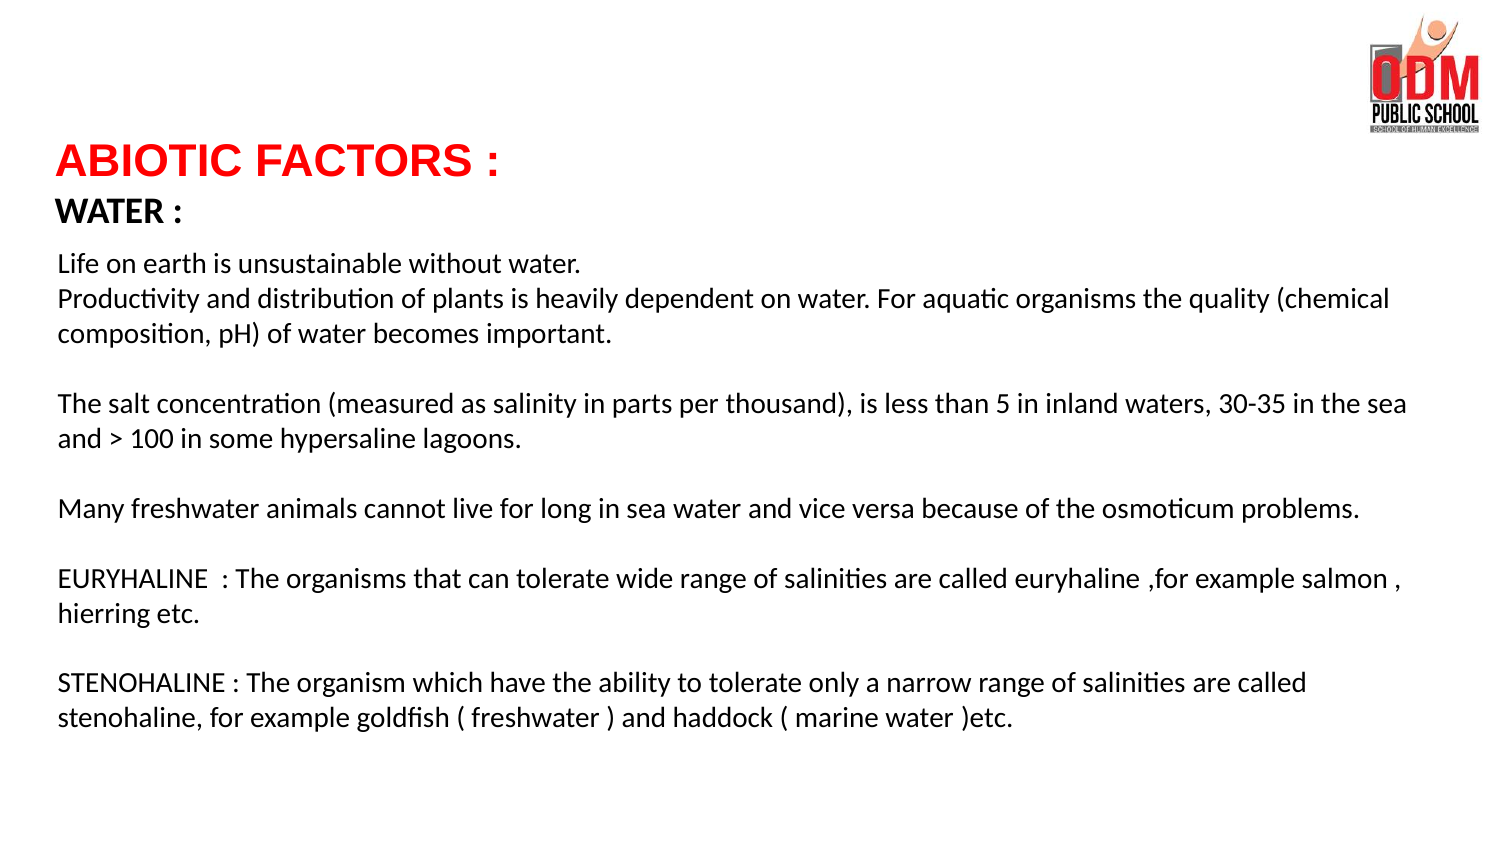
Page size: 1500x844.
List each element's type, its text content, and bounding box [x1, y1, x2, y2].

picture [1347, 0, 1500, 153]
text_box Life on earth is unsustainable without water. Productivity and distribution of plants is heavily dependent on water. For aquatic organisms the quality (chemical composition, pH) of water becomes important. The salt concentration (measured as salinity in parts per thousand), is less than 5 in inland waters, 30-35 in the sea and > 100 in some hypersaline lagoons. Many freshwater animals cannot live for long in sea water and vice versa because of the osmoticum problems. EURYHALINE : The organisms that can tolerate wide range of salinities are called euryhaline ,for example salmon , hierring etc. STENOHALINE : The organism which have the ability to tolerate only a narrow range of salinities are called stenohaline, for example goldfish ( freshwater ) and haddock ( marine water )etc. [42, 201, 1450, 777]
text_box ABIOTIC FACTORS : WATER : [39, 115, 1210, 238]
